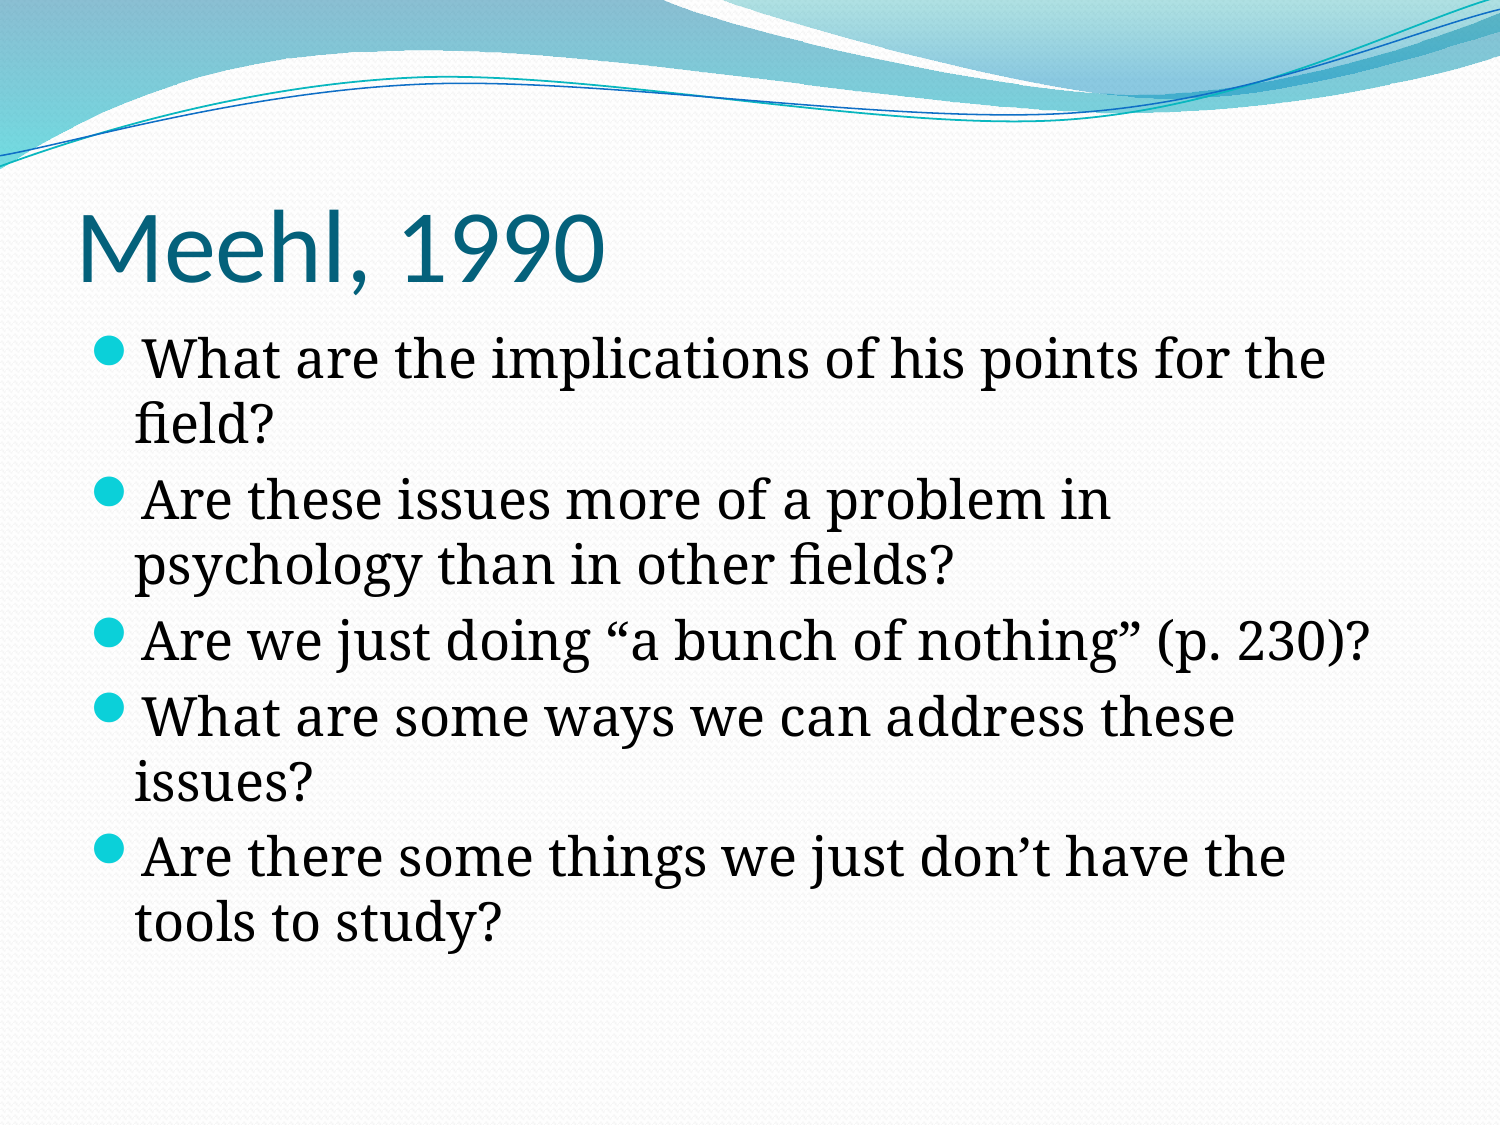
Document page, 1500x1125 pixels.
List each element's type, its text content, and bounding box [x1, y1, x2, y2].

title Meehl, 1990 [75, 115, 1425, 303]
list What are the implications of his points for the field? Are these issues more of a problem in psychology than in other fields? Are we just doing “a bunch of nothing” (p. 230)? What are some ways we can address these issues? Are there some things we just don’t have the tools to study? [75, 317, 1425, 1038]
